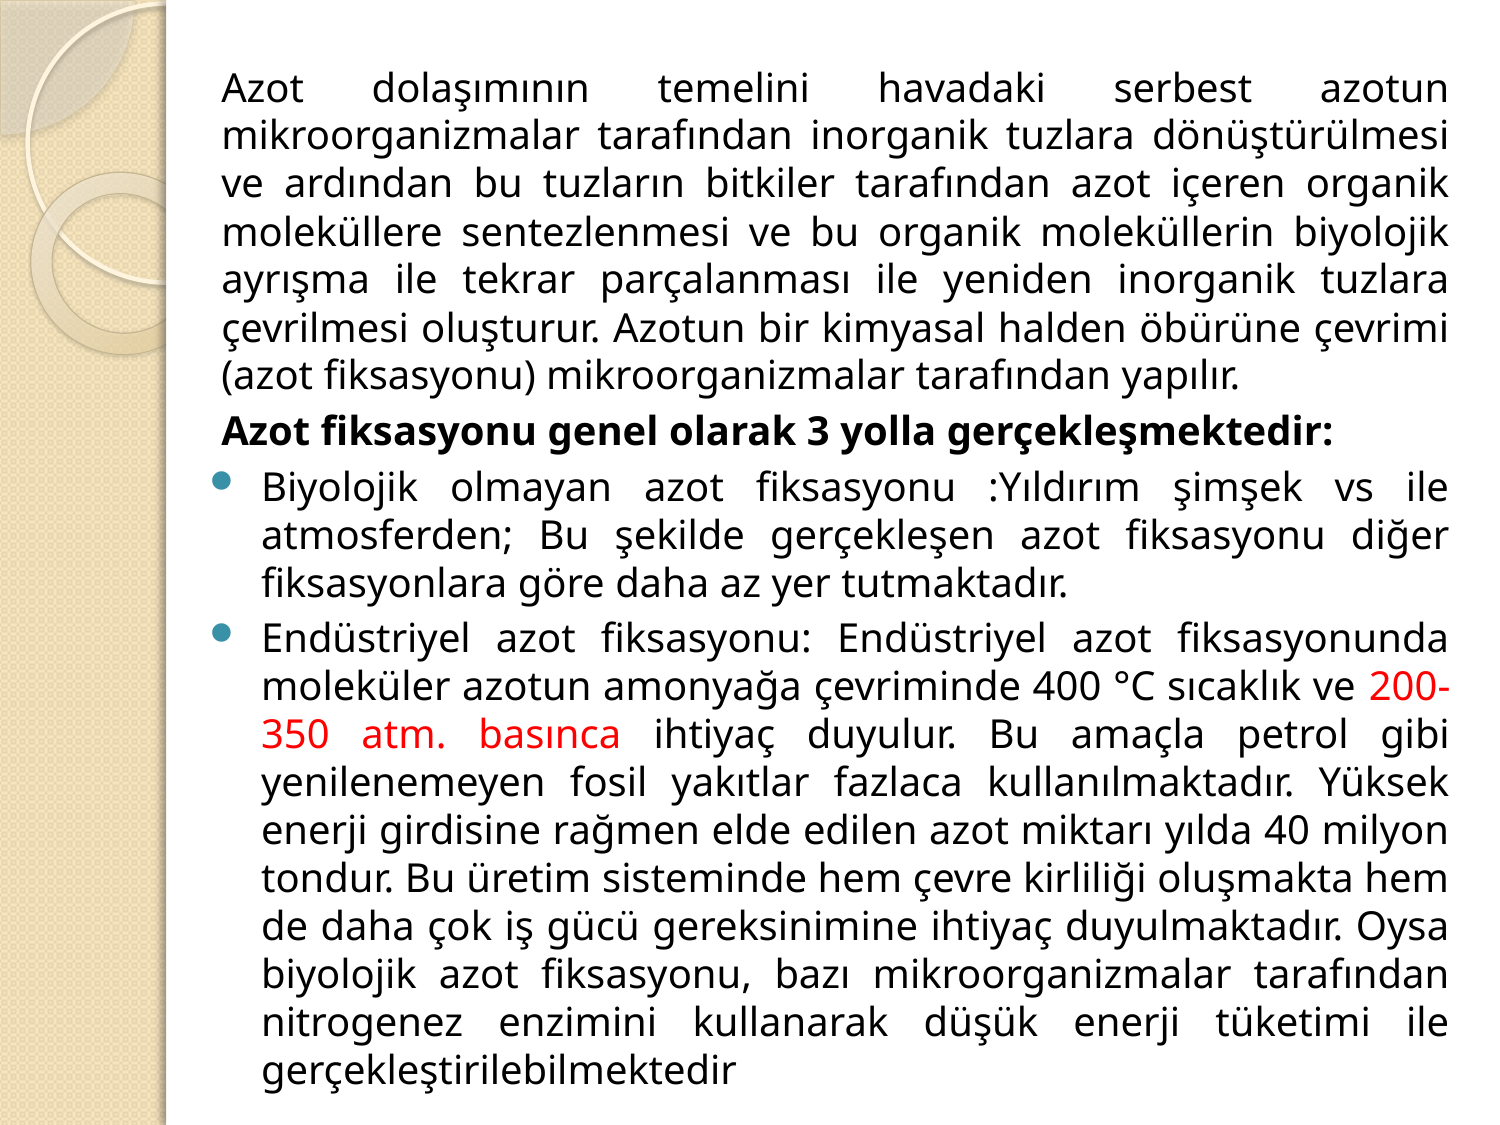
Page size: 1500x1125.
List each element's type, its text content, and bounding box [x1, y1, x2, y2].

list Azot dolaşımının temelini havadaki serbest azotun mikroorganizmalar tarafından inorganik tuzlara dönüştürülmesi ve ardından bu tuzların bitkiler tarafından azot içeren organik moleküllere sentezlenmesi ve bu organik moleküllerin biyolojik ayrışma ile tekrar parçalanması ile yeniden inorganik tuzlara çevrilmesi oluşturur. Azotun bir kimyasal halden öbürüne çevrimi (azot fiksasyonu) mikroorganizmalar tarafından yapılır. Azot fiksasyonu genel olarak 3 yolla gerçekleşmektedir: Biyolojik olmayan azot fiksasyonu :Yıldırım şimşek vs ile atmosferden; Bu şekilde gerçekleşen azot fiksasyonu diğer fiksasyonlara göre daha az yer tutmaktadır. Endüstriyel azot fiksasyonu: Endüstriyel azot fiksasyonunda moleküler azotun amonyağa çevriminde 400 °C sıcaklık ve 200-350 atm. basınca ihtiyaç duyulur. Bu amaçla petrol gibi yenilenemeyen fosil yakıtlar fazlaca kullanılmaktadır. Yüksek enerji girdisine rağmen elde edilen azot miktarı yılda 40 milyon tondur. Bu üretim sisteminde hem çevre kirliliği oluşmakta hem de daha çok iş gücü gereksinimine ihtiyaç duyulmaktadır. Oysa biyolojik azot fiksasyonu, bazı mikroorganizmalar tarafından nitrogenez enzimini kullanarak düşük enerji tüketimi ile gerçekleştirilebilmektedir [194, 54, 1466, 1118]
